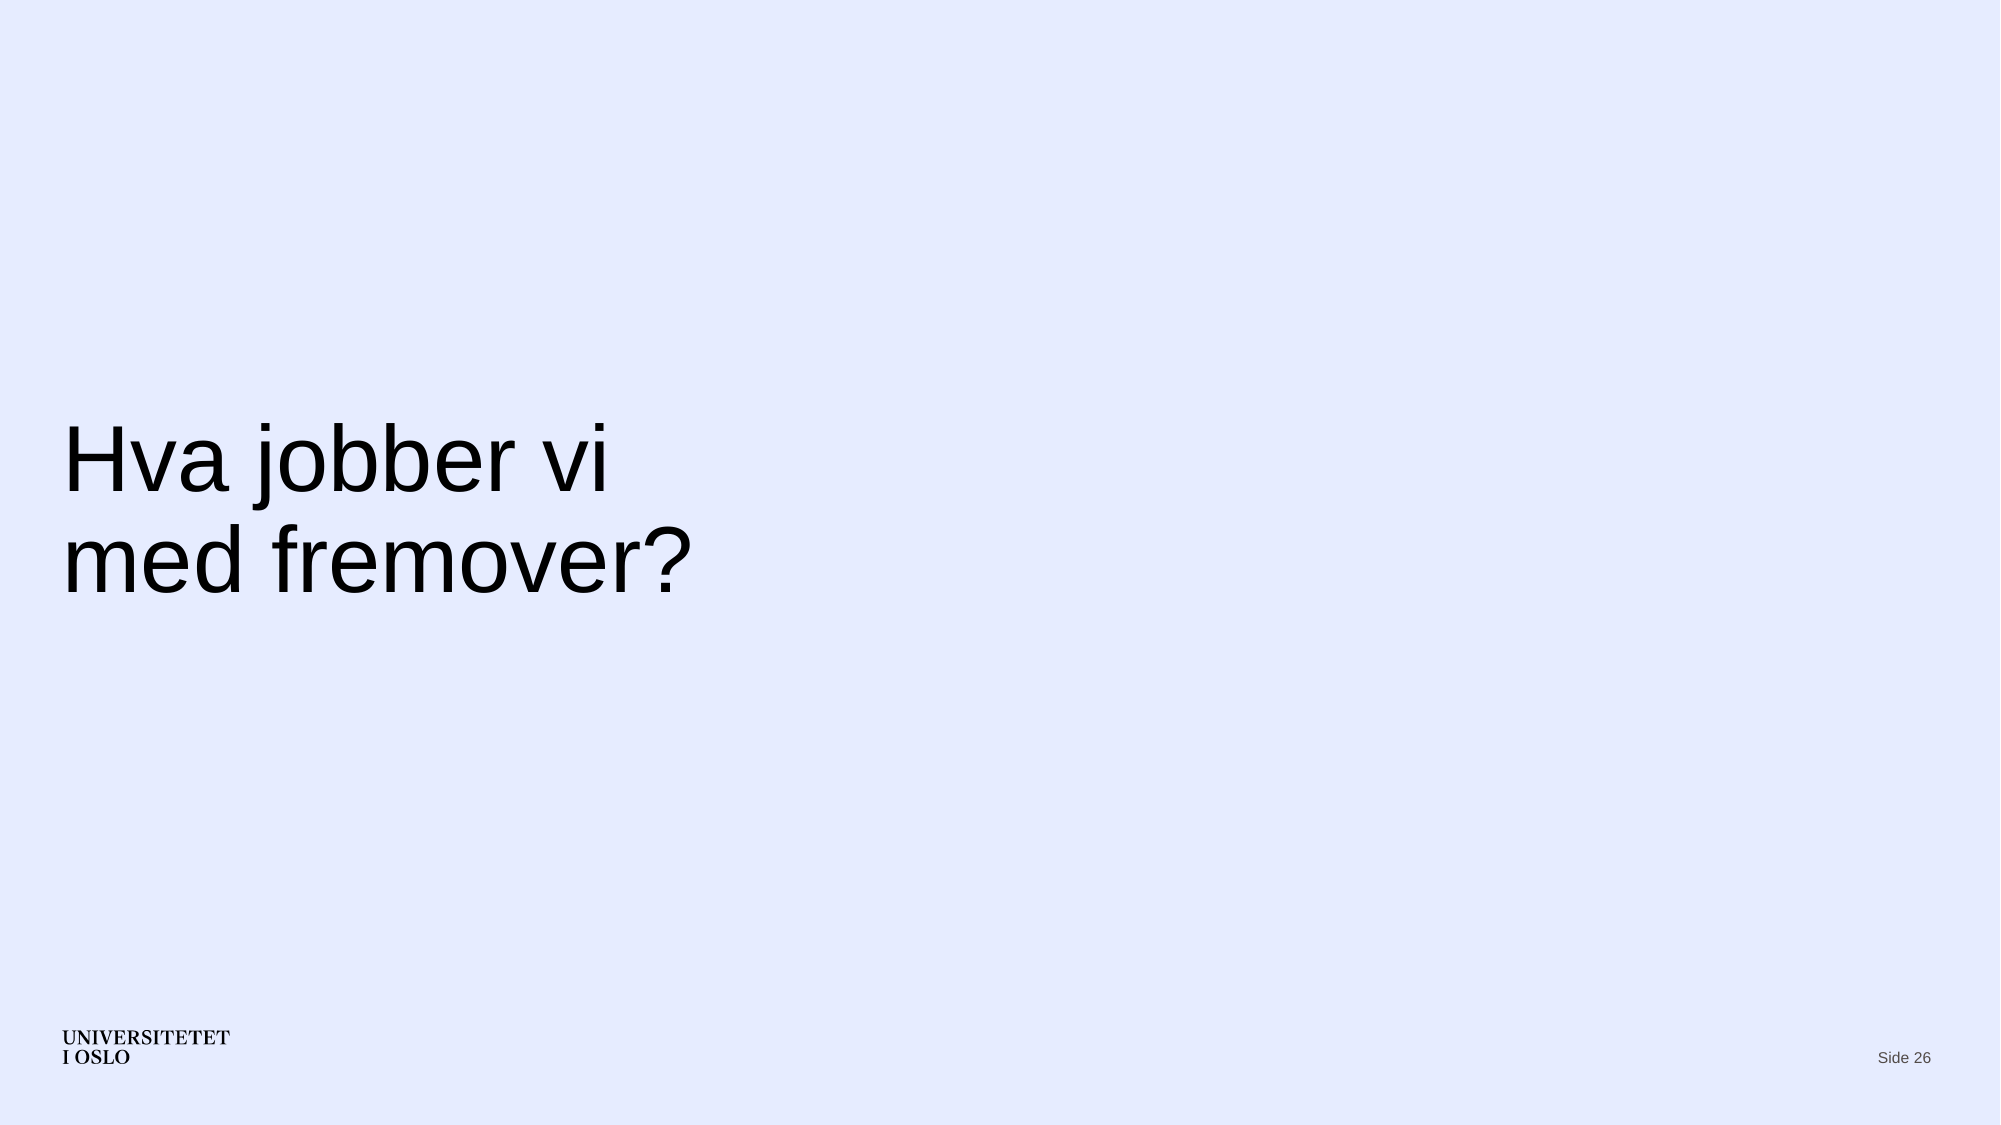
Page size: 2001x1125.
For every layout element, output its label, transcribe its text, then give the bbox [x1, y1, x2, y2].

picture [62, 1030, 230, 1064]
slide_number Side 26 [1848, 1027, 1947, 1088]
title Hva jobber vi med fremover? [62, 410, 801, 629]
